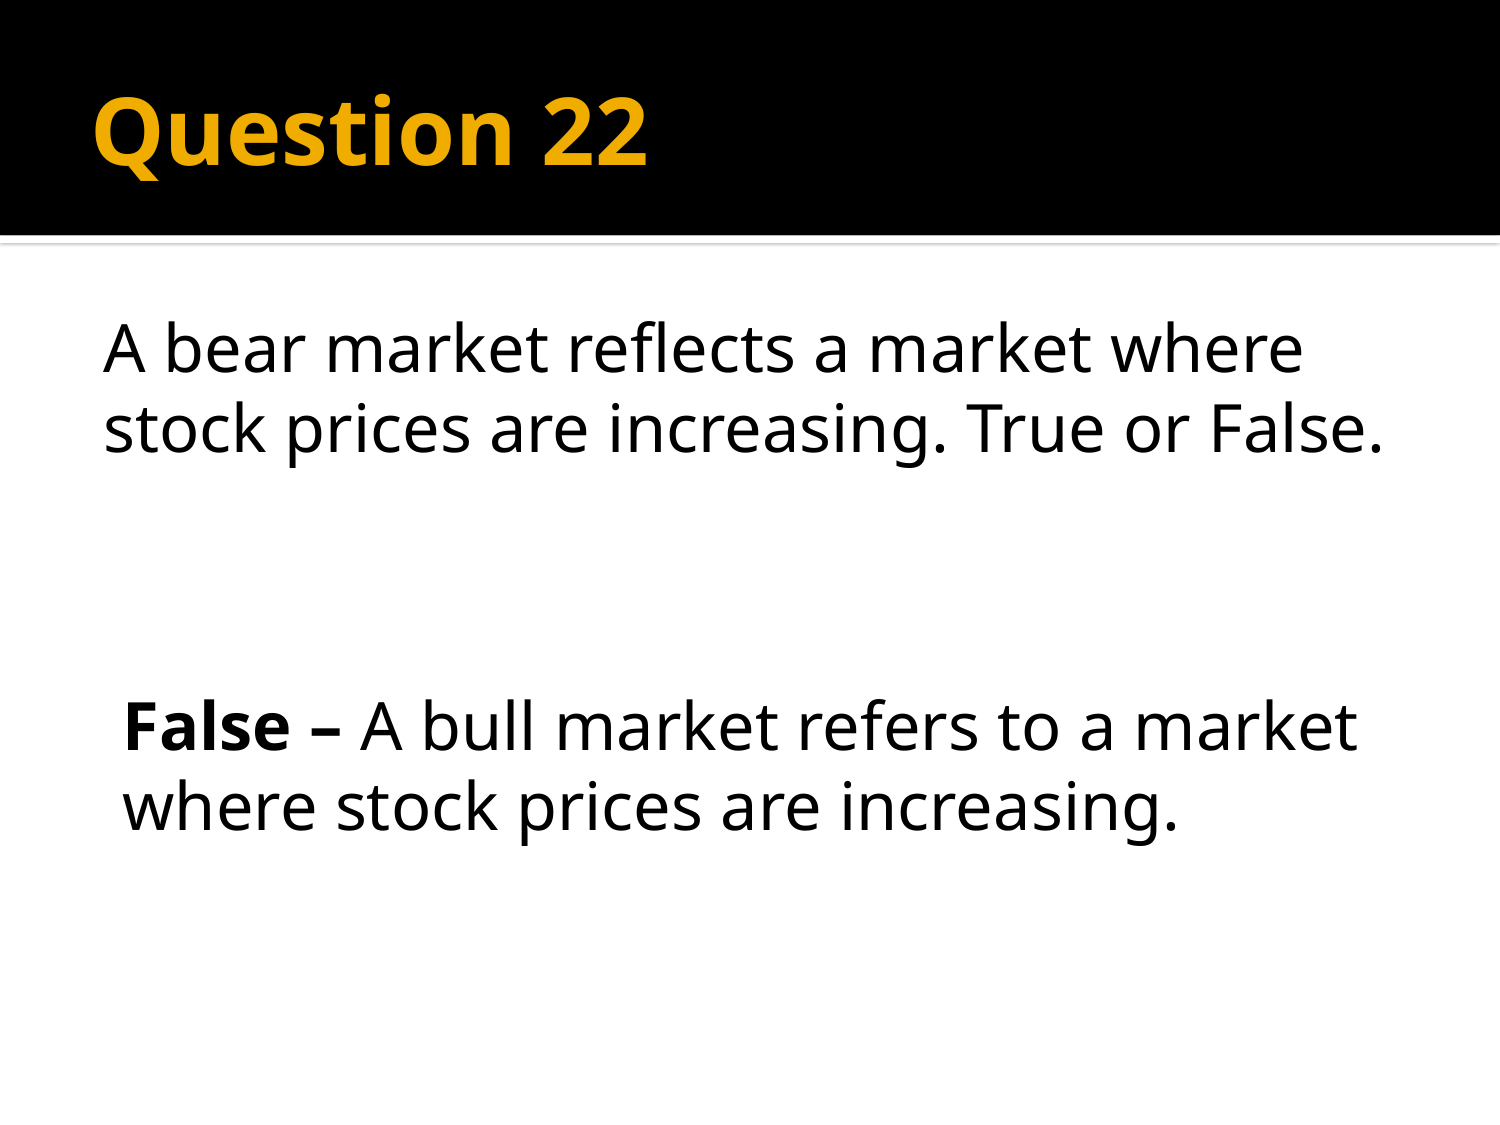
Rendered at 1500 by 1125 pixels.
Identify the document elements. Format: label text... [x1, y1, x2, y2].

title Question 22 [75, 25, 1425, 231]
text_box False – A bull market refers to a market where stock prices are increasing. [94, 668, 1445, 976]
list A bear market reflects a market where stock prices are increasing. True or False. [75, 291, 1425, 598]
